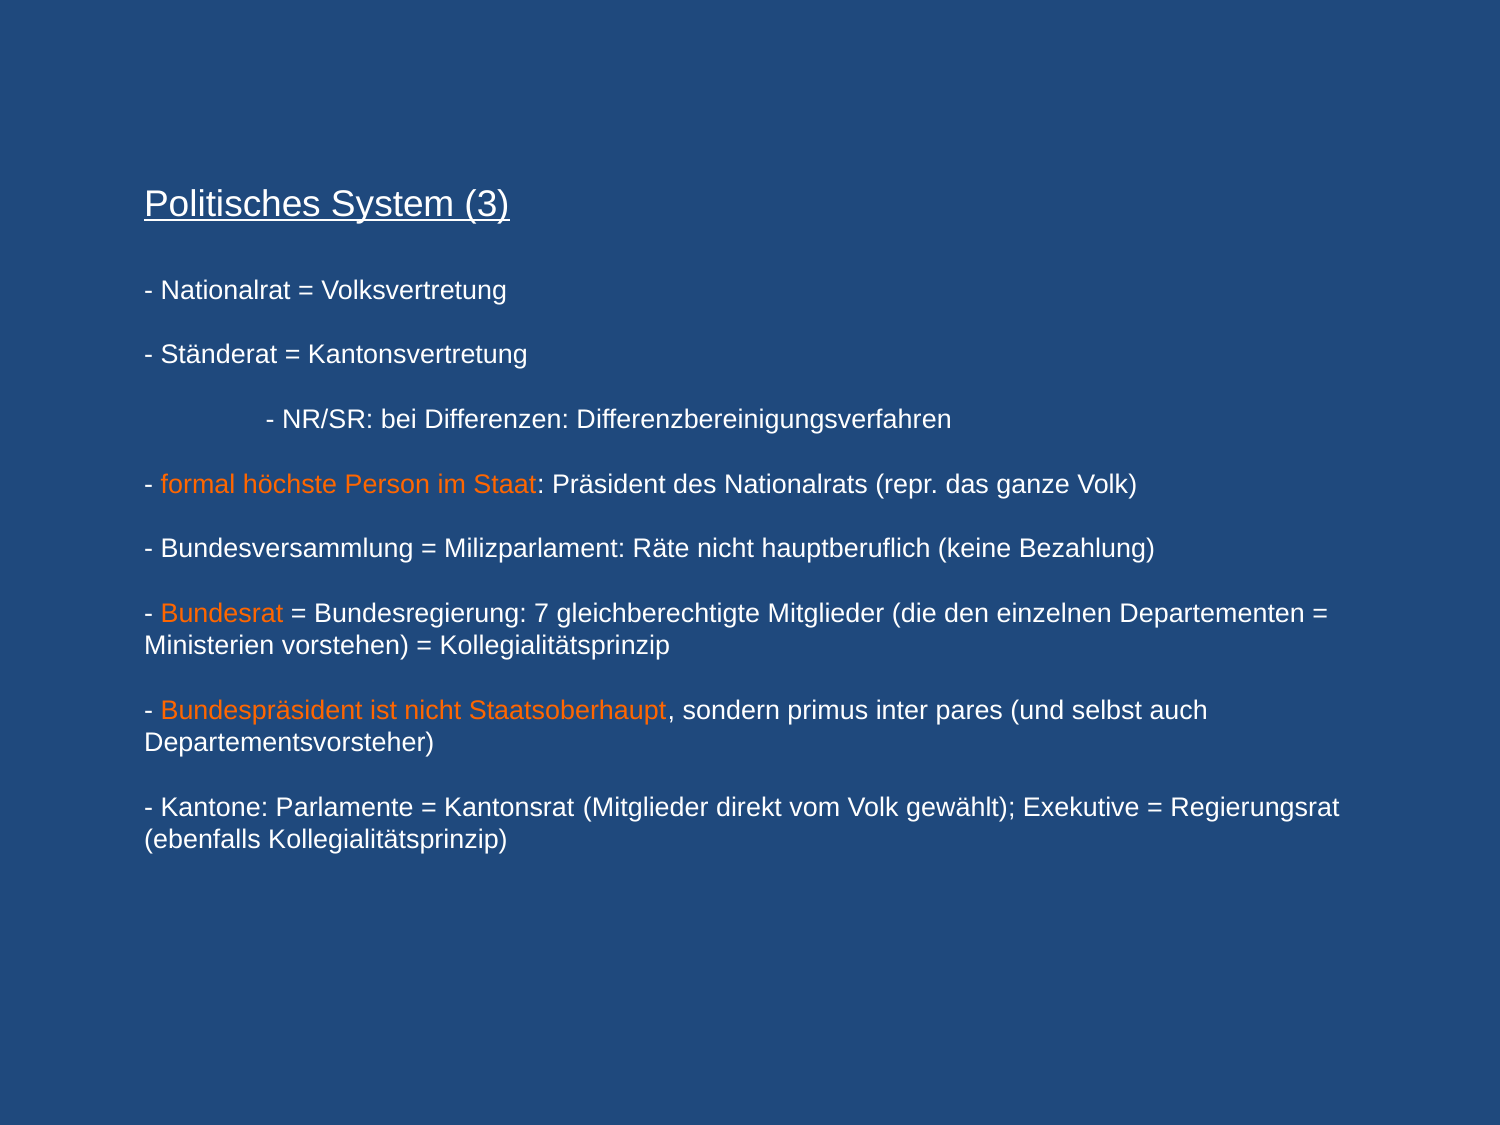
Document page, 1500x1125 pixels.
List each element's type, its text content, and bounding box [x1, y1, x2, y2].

title Politisches System (3) - Nationalrat = Volksvertretung - Ständerat = Kantonsvertretung - NR/SR: bei Differenzen: Differenzbereinigungsverfahren - formal höchste Person im Staat: Präsident des Nationalrats (repr. das ganze Volk) - Bundesversammlung = Milizparlament: Räte nicht hauptberuflich (keine Bezahlung) - Bundesrat = Bundesregierung: 7 gleichberechtigte Mitglieder (die den einzelnen Departementen = Ministerien vorstehen) = Kollegialitätsprinzip - Bundespräsident ist nicht Staatsoberhaupt, sondern primus inter pares (und selbst auch Departementsvorsteher) - Kantone: Parlamente = Kantonsrat (Mitglieder direkt vom Volk gewählt); Exekutive = Regierungsrat (ebenfalls Kollegialitätsprinzip) [129, 73, 1405, 960]
